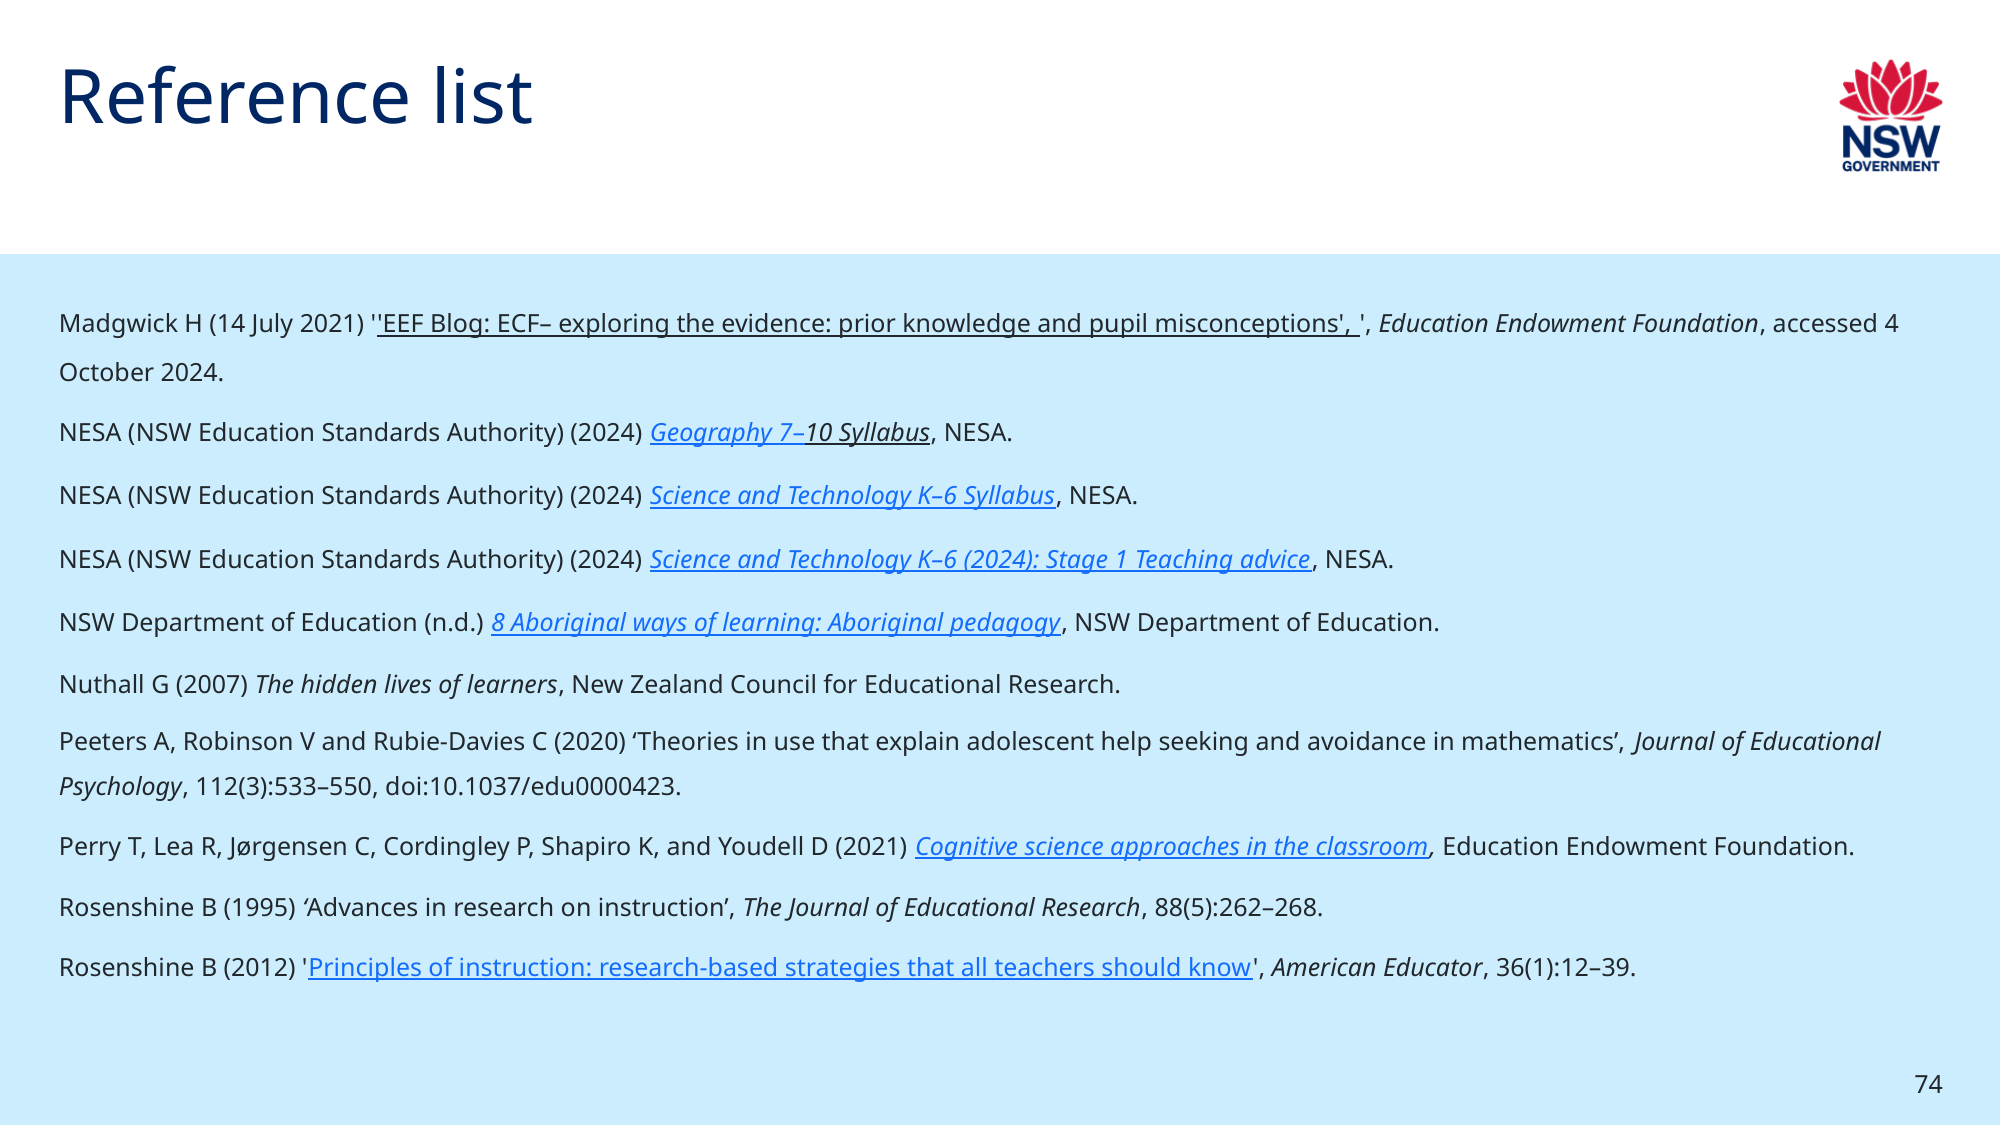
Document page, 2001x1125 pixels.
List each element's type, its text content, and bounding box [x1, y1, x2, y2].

list Madgwick H (14 July 2021) ''EEF Blog: ECF– exploring the evidence: prior knowledge and pupil misconceptions', ', Education Endowment Foundation, accessed 4 October 2024. NESA (NSW Education Standards Authority) (2024) Geography 7–10 Syllabus, NESA. NESA (NSW Education Standards Authority) (2024) Science and Technology K–6 Syllabus, NESA. NESA (NSW Education Standards Authority) (2024) Science and Technology K–6 (2024): Stage 1 Teaching advice, NESA. NSW Department of Education (n.d.) 8 Aboriginal ways of learning: Aboriginal pedagogy, NSW Department of Education. Nuthall G (2007) The hidden lives of learners, New Zealand Council for Educational Research. Peeters A, Robinson V and Rubie-Davies C (2020) ‘Theories in use that explain adolescent help seeking and avoidance in mathematics’, Journal of Educational Psychology, 112(3):533–550, doi:10.1037/edu0000423. Perry T, Lea R, Jørgensen C, Cordingley P, Shapiro K, and Youdell D (2021) Cognitive science approaches in the classroom, Education Endowment Foundation. Rosenshine B (1995) ‘Advances in research on instruction’, The Journal of Educational Research, 88(5):262–268. Rosenshine B (2012) 'Principles of instruction: research-based strategies that all teachers should know', American Educator, 36(1):12–39. [59, 290, 1943, 1028]
title Reference list (3)) [59, 59, 1713, 149]
slide_number 74 [1824, 1068, 1943, 1099]
picture [1839, 59, 1943, 172]
